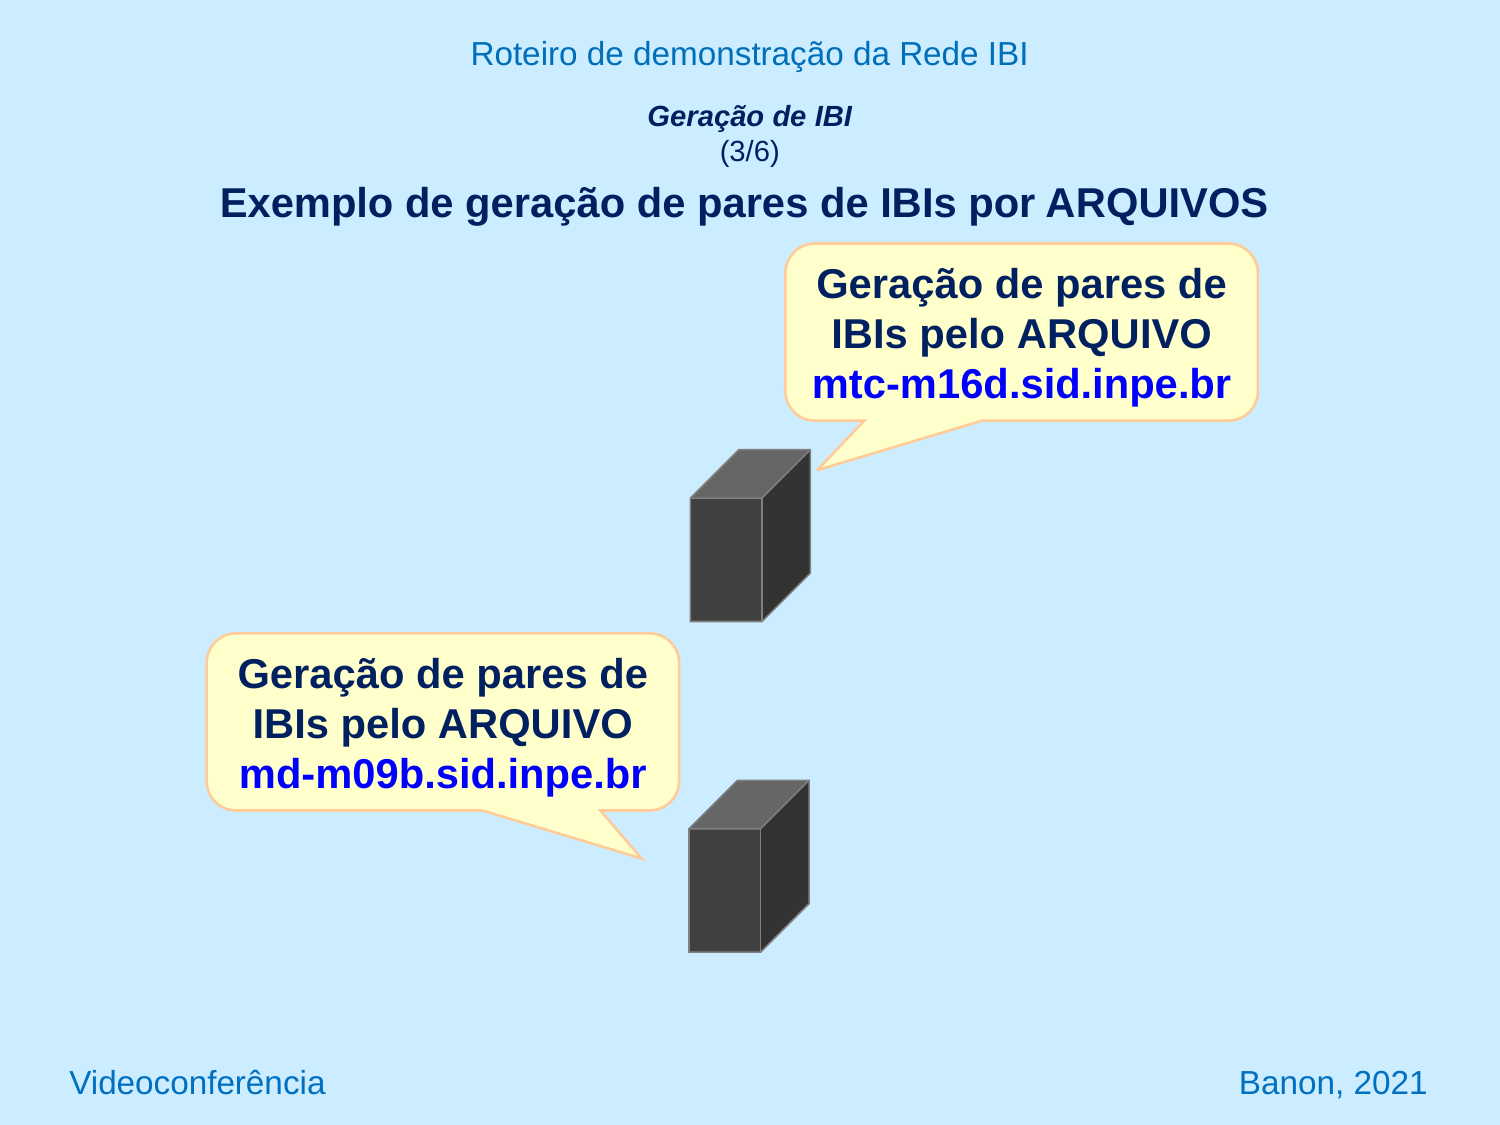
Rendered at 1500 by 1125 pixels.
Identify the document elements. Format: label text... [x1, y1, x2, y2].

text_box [689, 449, 811, 622]
text_box Geração de pares de IBIs pelo ARQUIVO mtc-m16d.sid.inpe.br [785, 247, 1258, 471]
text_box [688, 780, 810, 953]
text_box Videoconferência Banon, 2021 [0, 1049, 1500, 1113]
text_box Roteiro de demonstração da Rede IBI [0, 24, 1500, 80]
text_box Geração de IBI (3/6) Exemplo de geração de pares de IBIs por ARQUIVOS [185, 89, 1315, 247]
text_box Geração de pares de IBIs pelo ARQUIVO md-m09b.sid.inpe.br [206, 633, 680, 859]
